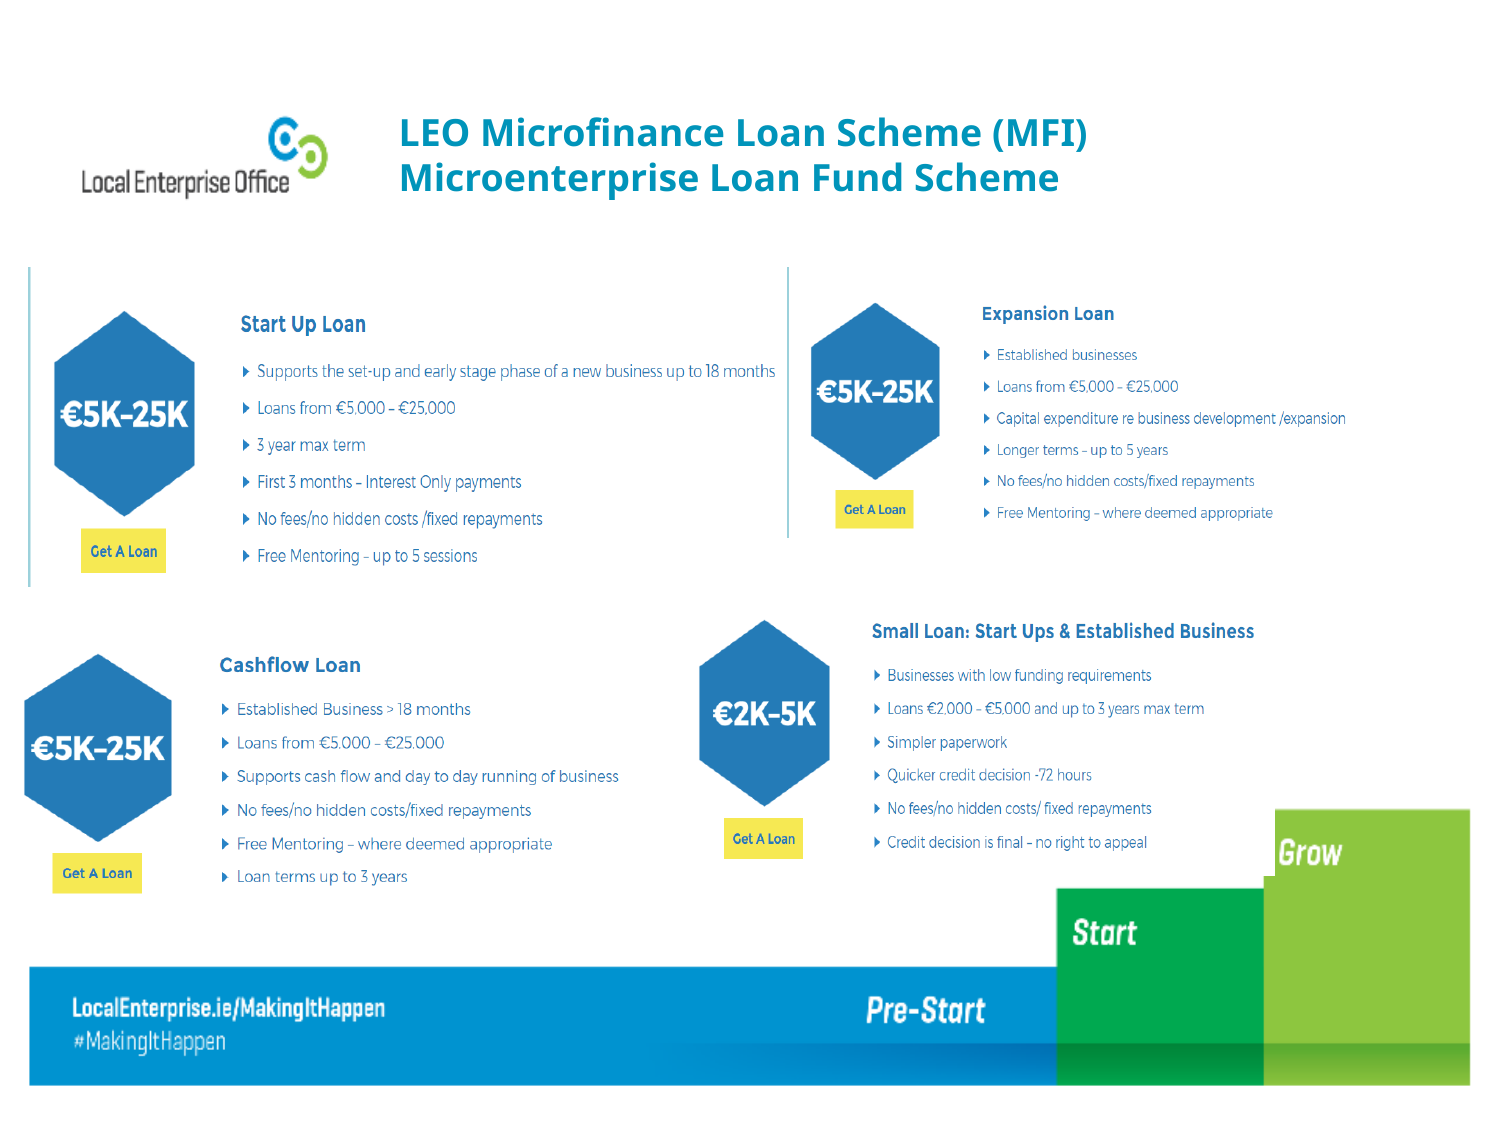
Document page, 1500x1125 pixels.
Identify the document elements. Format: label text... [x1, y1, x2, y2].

text_box LEO Microfinance Loan Scheme (MFI) Microenterprise Loan Fund Scheme [383, 101, 1294, 207]
picture [0, 0, 1500, 1125]
